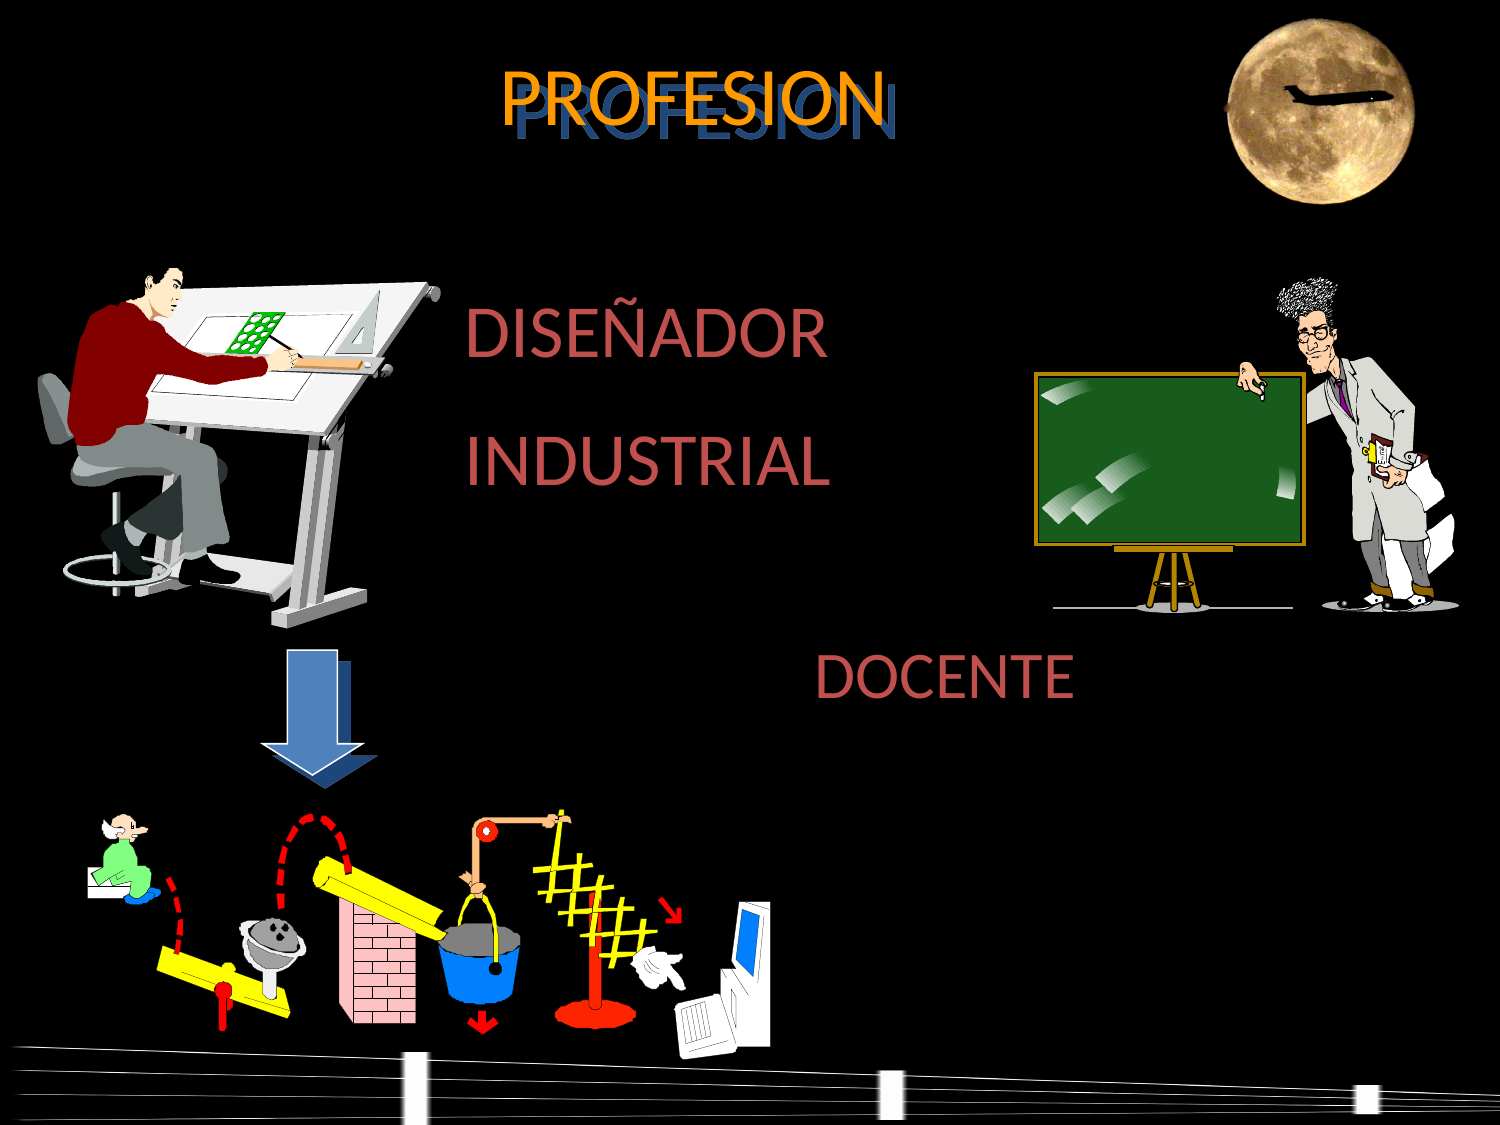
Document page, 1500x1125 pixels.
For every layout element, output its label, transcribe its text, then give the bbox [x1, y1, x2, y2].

text_box PROFESION [485, 34, 950, 150]
picture [987, 274, 1462, 615]
text_box DISEÑADOR INDUSTRIAL [450, 275, 985, 508]
text_box DOCENTE [799, 624, 1137, 720]
text_box [262, 653, 363, 776]
picture [3, 809, 1500, 1125]
picture [37, 249, 441, 645]
picture [1175, 0, 1469, 225]
